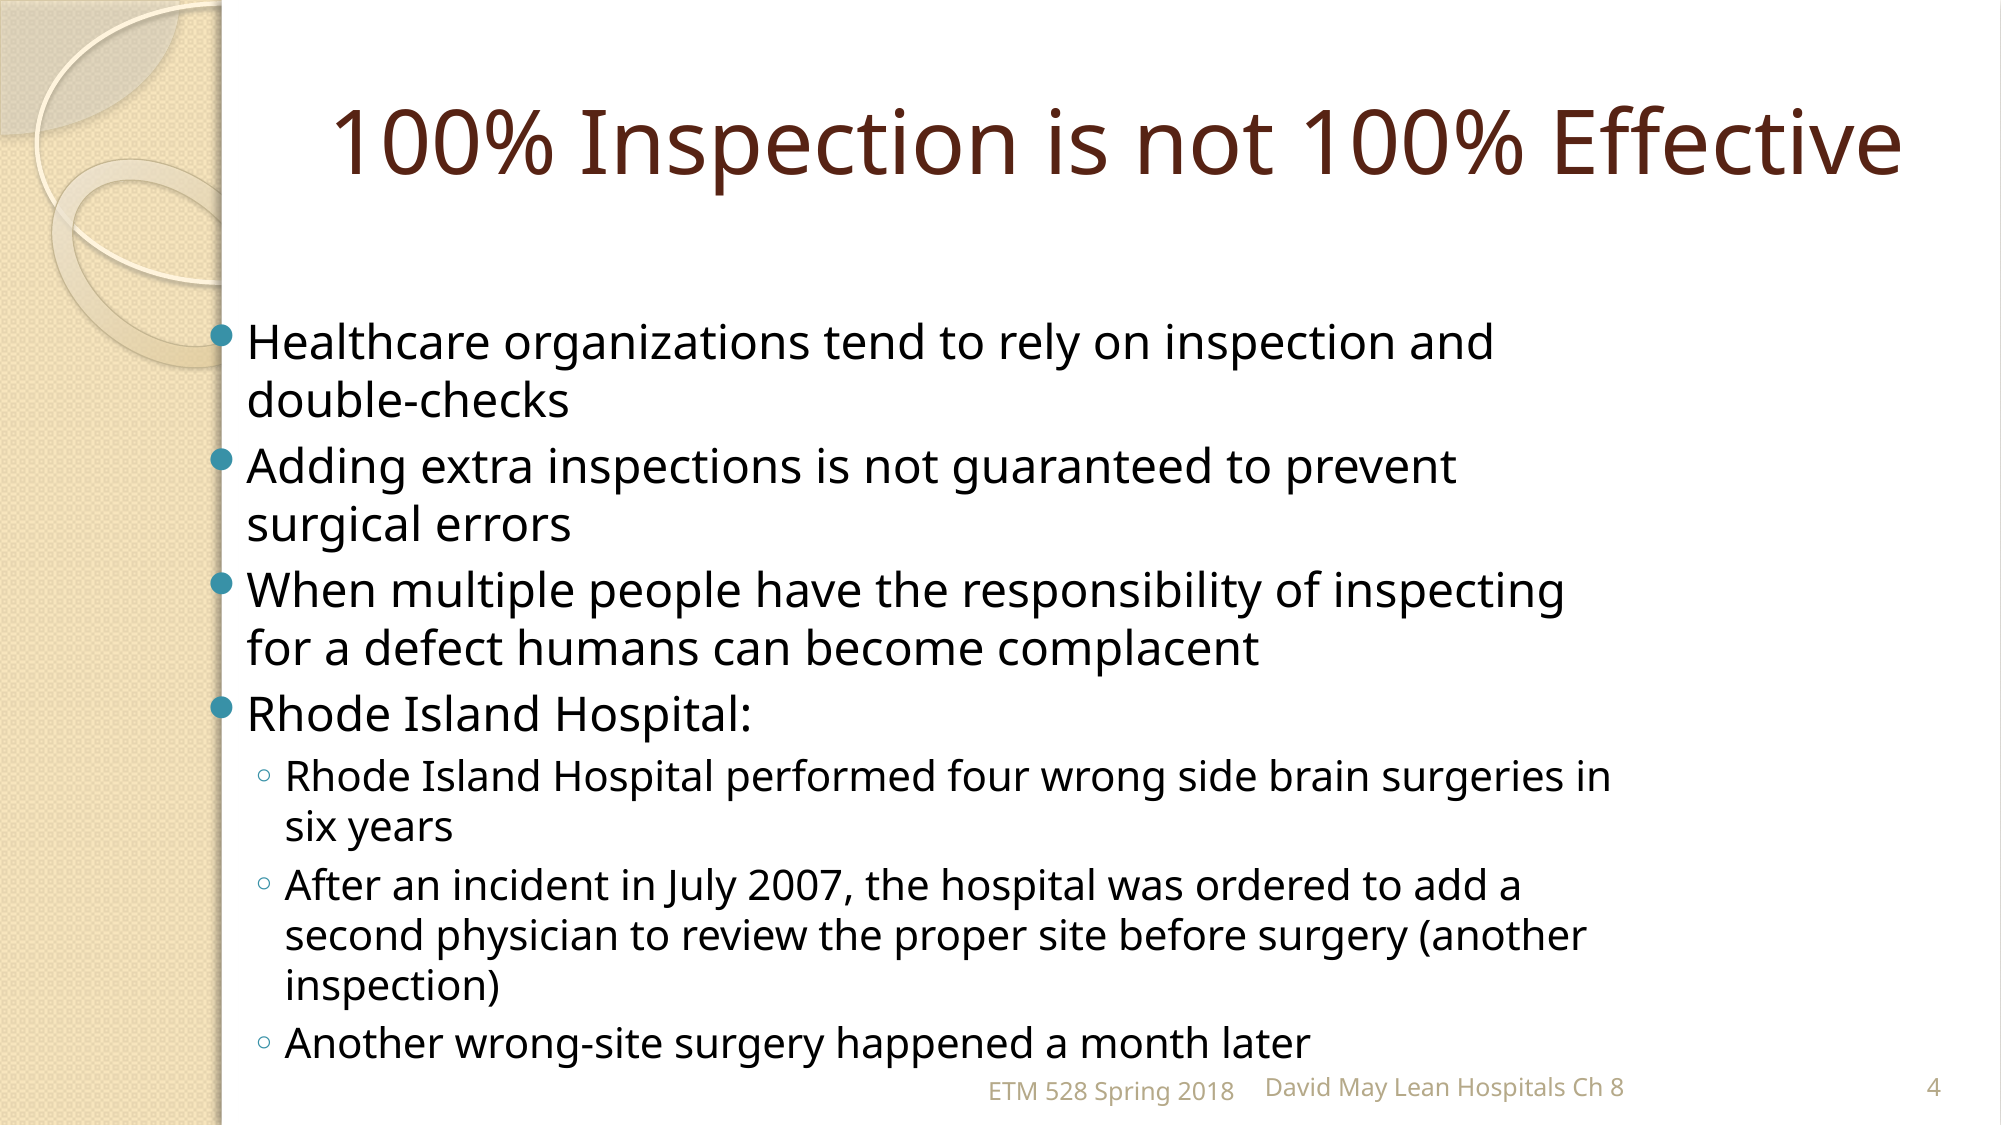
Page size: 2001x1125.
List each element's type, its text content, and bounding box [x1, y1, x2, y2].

footer David May Lean Hospitals Ch 8 [1250, 1034, 1883, 1113]
list Healthcare organizations tend to rely on inspection and double-checks Adding extra inspections is not guaranteed to prevent surgical errors When multiple people have the responsibility of inspecting for a defect humans can become complacent Rhode Island Hospital: Rhode Island Hospital performed four wrong side brain surgeries in six years After an incident in July 2007, the hospital was ordered to add a second physician to review the proper site before surgery (another inspection) Another wrong-site surgery happened a month later [181, 304, 1649, 1082]
slide_number ETM 528 Spring 2018 [783, 1034, 1250, 1113]
title 100% Inspection is not 100% Effective [313, 45, 1954, 233]
slide_number 4 [1883, 1034, 1984, 1113]
